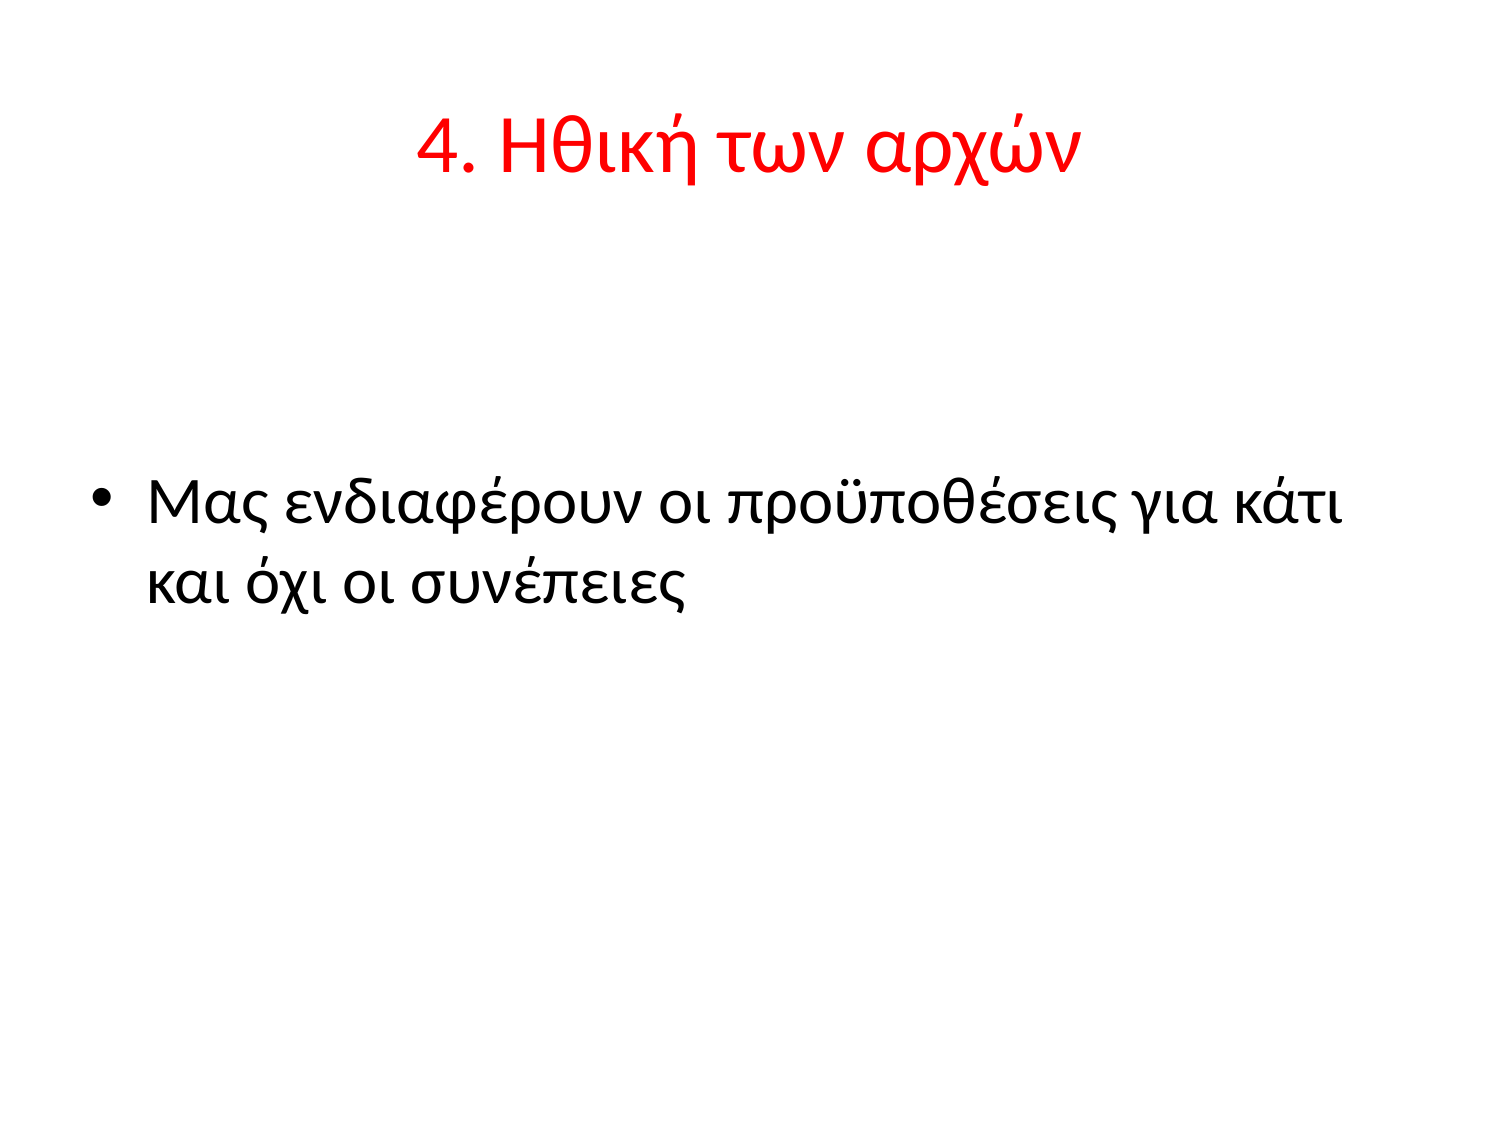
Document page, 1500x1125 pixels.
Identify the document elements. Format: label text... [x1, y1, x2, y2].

list Μας ενδιαφέρουν οι προϋποθέσεις για κάτι και όχι οι συνέπειες [75, 262, 1425, 1005]
title 4. Ηθική των αρχών [75, 45, 1425, 233]
